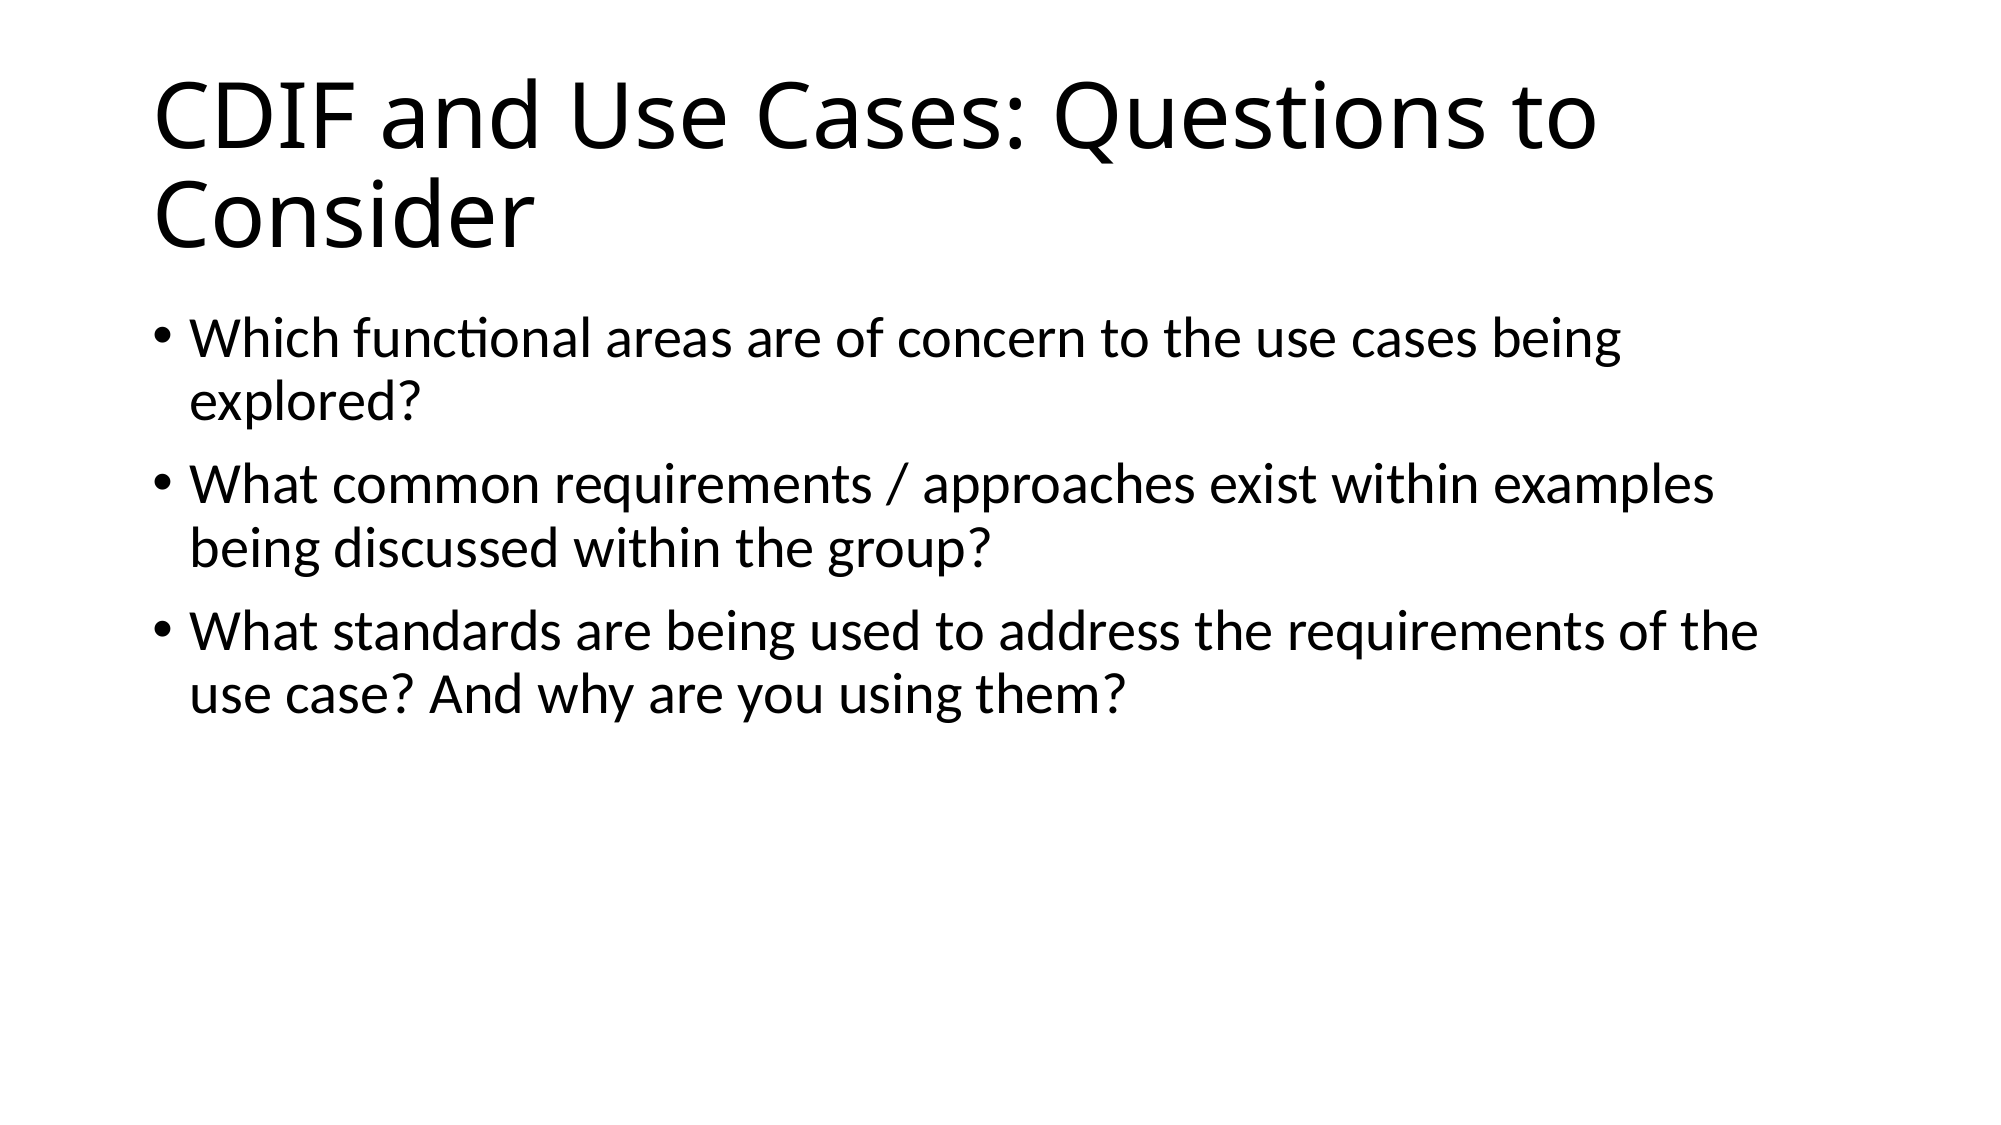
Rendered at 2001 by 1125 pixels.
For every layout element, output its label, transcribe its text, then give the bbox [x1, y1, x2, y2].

list Which functional areas are of concern to the use cases being explored? What common requirements / approaches exist within examples being discussed within the group? What standards are being used to address the requirements of the use case? And why are you using them? [137, 299, 1863, 1014]
title CDIF and Use Cases: Questions to Consider [137, 59, 1863, 278]
